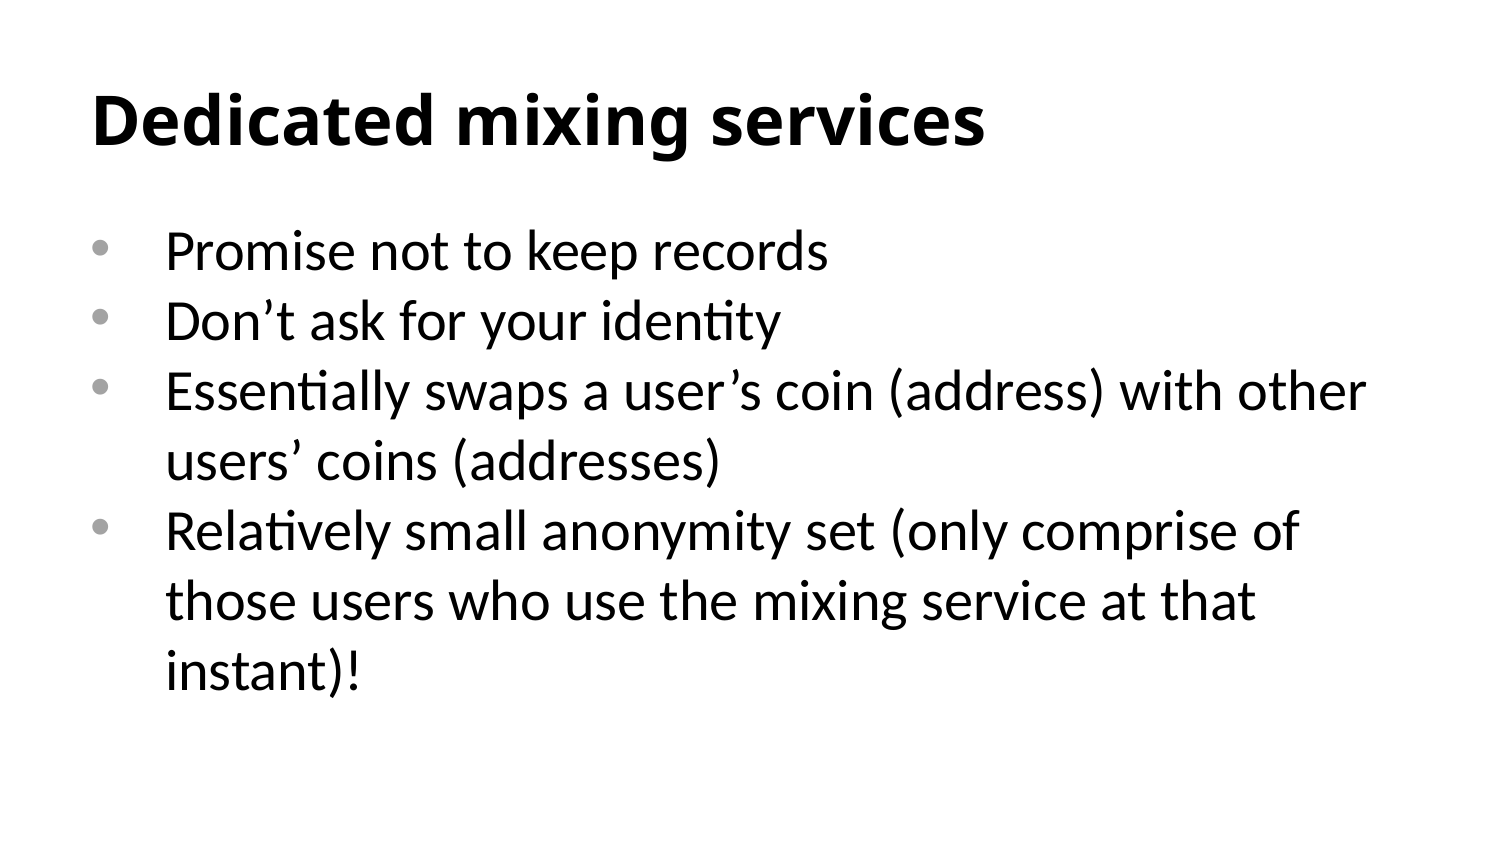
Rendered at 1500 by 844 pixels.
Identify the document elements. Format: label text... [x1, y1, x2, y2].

title Dedicated mixing services [75, 33, 1425, 175]
list Promise not to keep records Don’t ask for your identity Essentially swaps a user’s coin (address) with other users’ coins (addresses) Relatively small anonymity set (only comprise of those users who use the mixing service at that instant)! [75, 196, 1425, 808]
